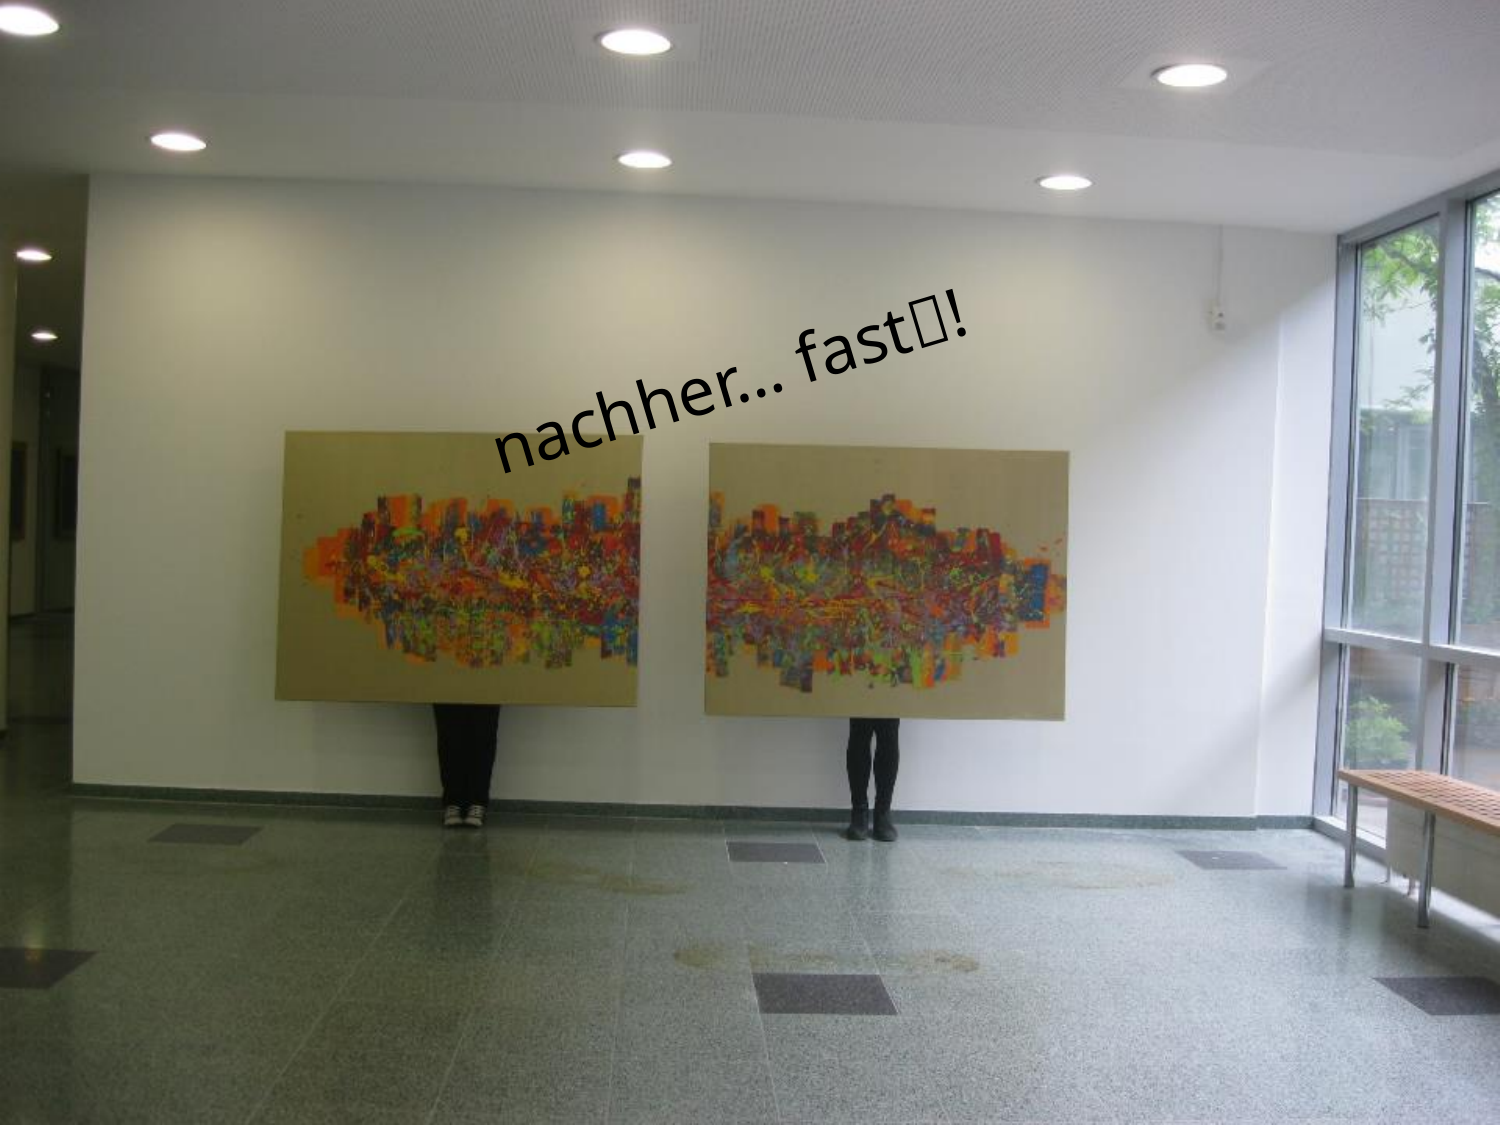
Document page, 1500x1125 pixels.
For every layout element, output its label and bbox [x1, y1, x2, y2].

list [0, 0, 1500, 1125]
